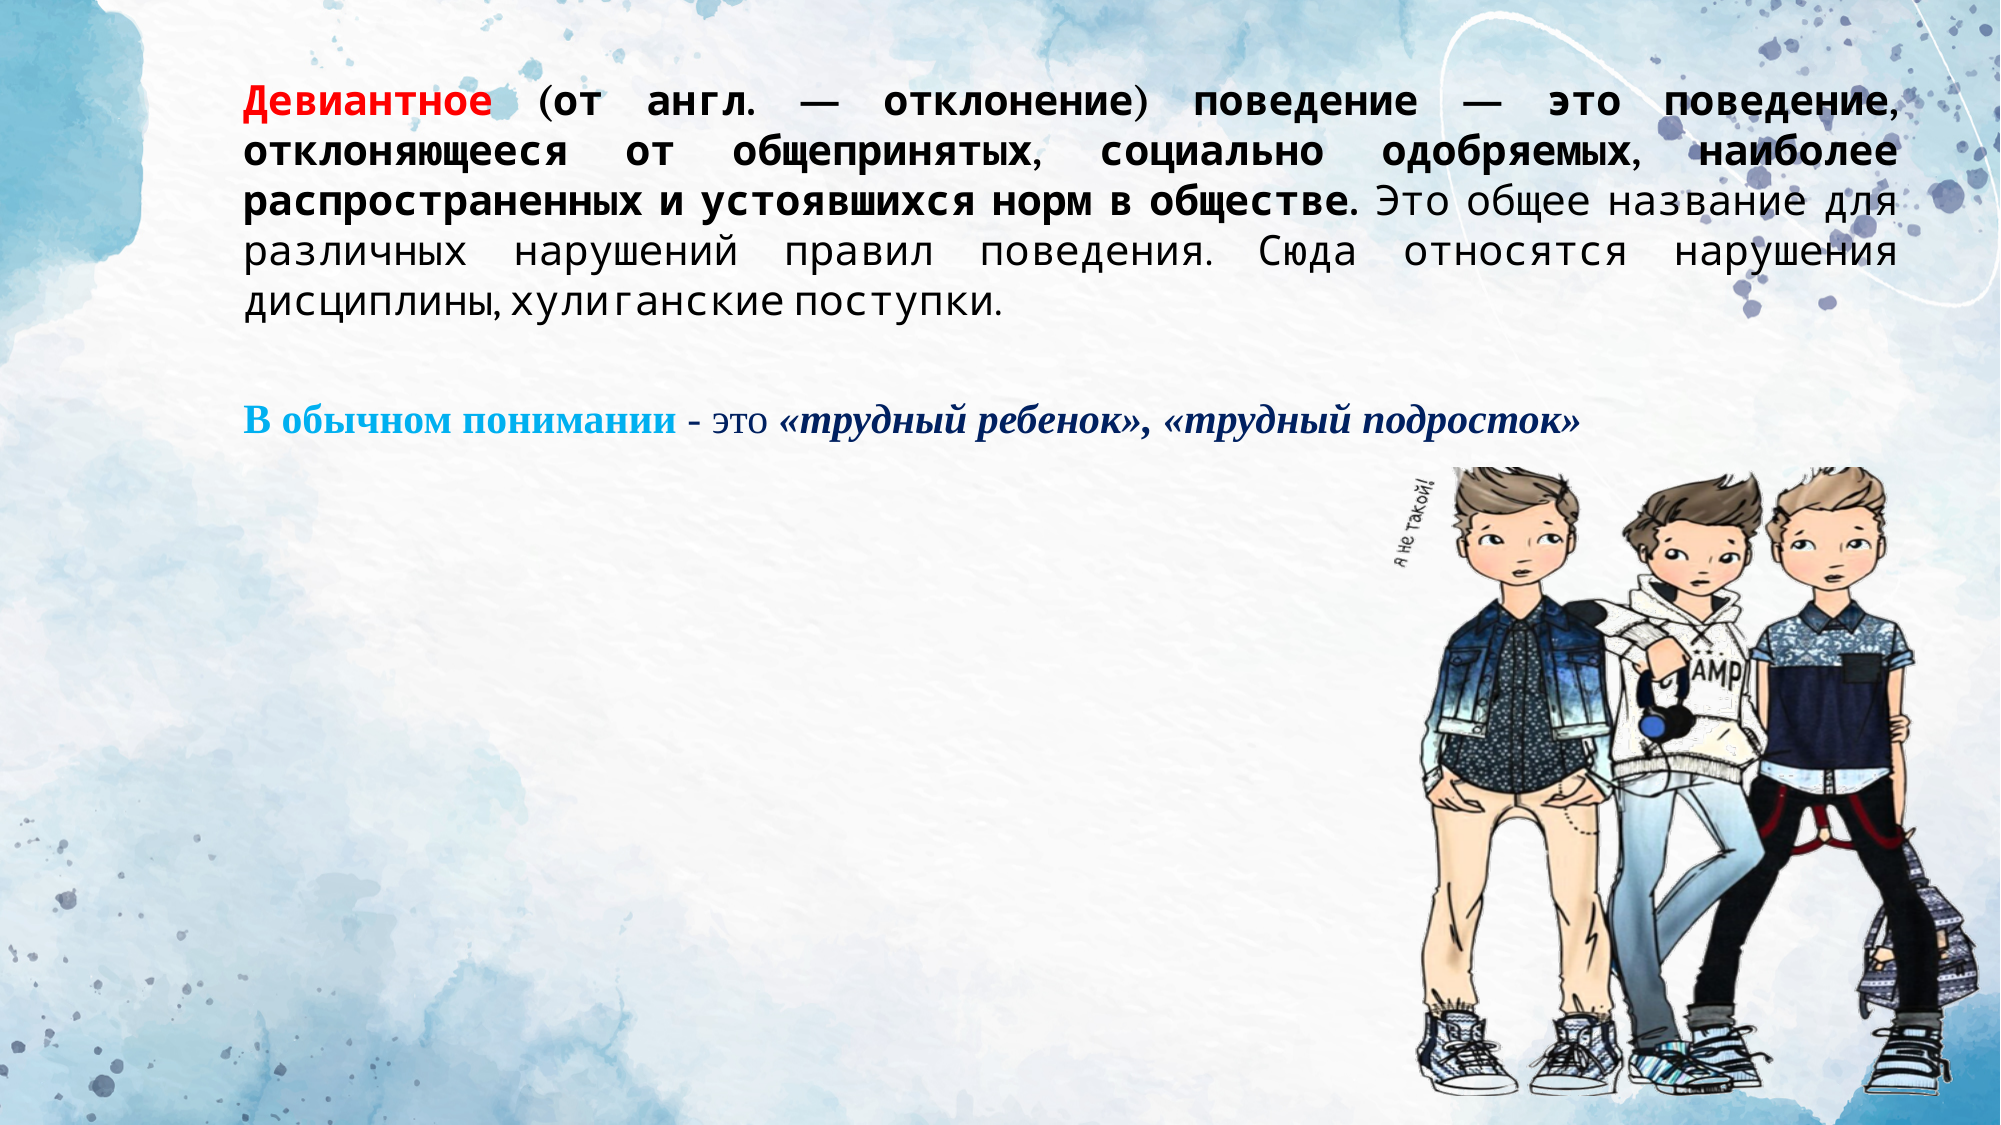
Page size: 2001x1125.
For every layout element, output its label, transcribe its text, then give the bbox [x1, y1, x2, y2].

text_box В обычном понимании - это «трудный ребенок», «трудный подросток» [228, 384, 1945, 451]
picture [0, 0, 2000, 1125]
text_box Девиантное (от англ. — отклонение) поведение — это поведение, отклоняющееся от общепринятых, социально одобряемых, наиболее распространенных и устоявшихся норм в обществе. Это общее название для различных нарушений правил поведения. Сюда относятся нарушения дисциплины, хулиганские поступки. [228, 66, 1914, 334]
